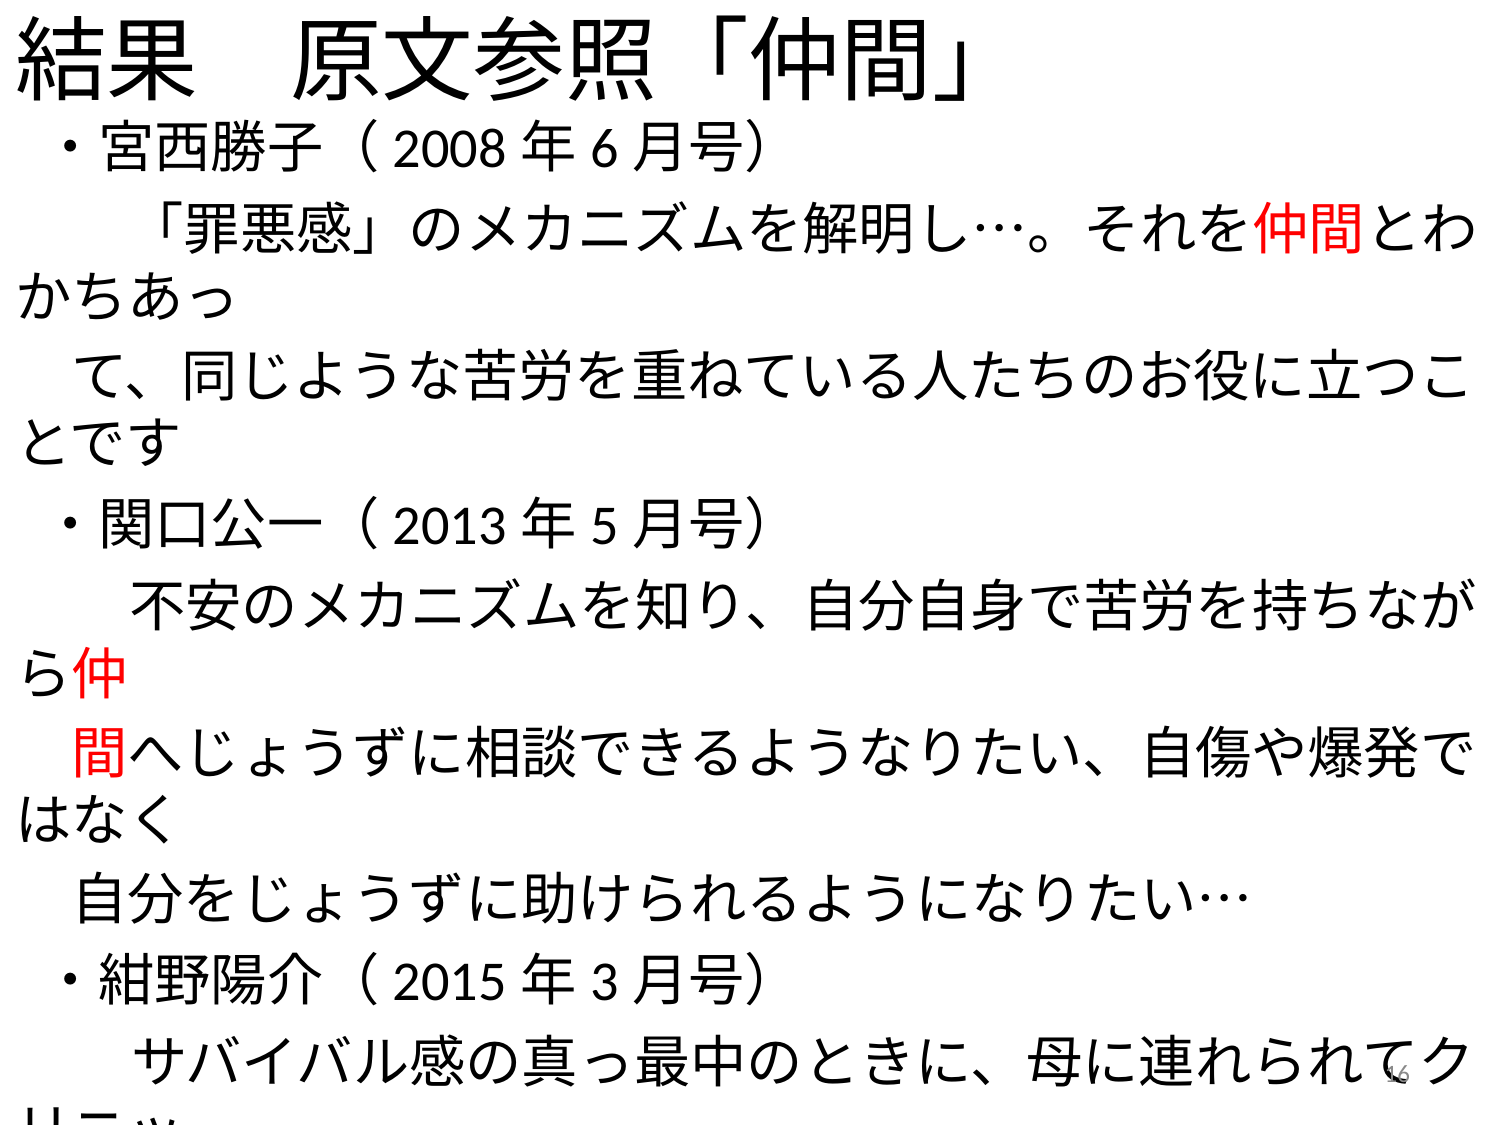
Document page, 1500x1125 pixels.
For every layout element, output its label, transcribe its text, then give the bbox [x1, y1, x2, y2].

list ・宮西勝子（2008年6月号） 「罪悪感」のメカニズムを解明し…。それを仲間とわかちあっ て、同じような苦労を重ねている人たちのお役に立つことです ・関口公一（2013年5月号） 不安のメカニズムを知り、自分自身で苦労を持ちながら仲 間へじょうずに相談できるようなりたい、自傷や爆発ではなく 自分をじょうずに助けられるようになりたい… ・紺野陽介（2015年3月号） サバイバル感の真っ最中のときに、母に連れられてクリニッ クを訪れ個別で研究を開始し、その後は、同じ統合失調症の 苦労をかかえる仲間と一緒にグループでの研究や実験を行 っていきました。 などの記述があった [0, 101, 1500, 1125]
title 結果 原文参照「仲間」 [0, 0, 1500, 101]
slide_number 16 [1074, 1042, 1425, 1103]
